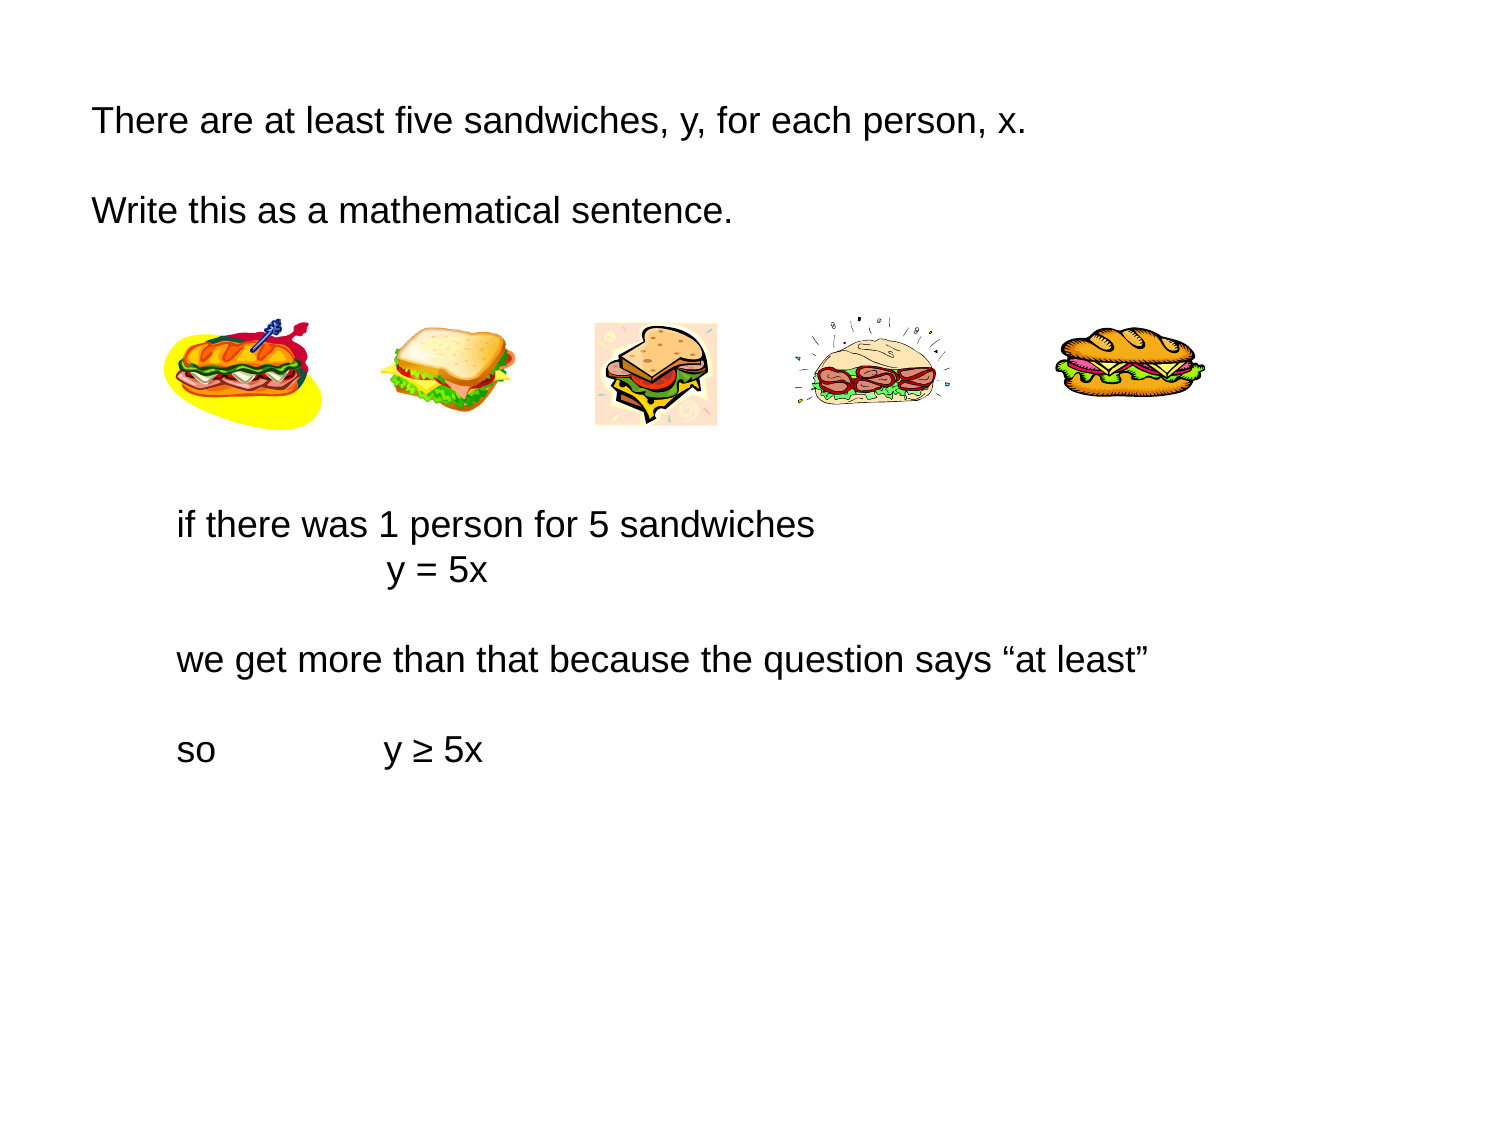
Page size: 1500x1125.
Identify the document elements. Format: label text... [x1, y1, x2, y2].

picture [161, 316, 325, 433]
picture [794, 316, 951, 408]
picture [377, 301, 523, 447]
text_box There are at least five sandwiches, y, for each person, x. Write this as a mathematical sentence. [76, 88, 1442, 239]
picture [1054, 326, 1206, 399]
picture [594, 320, 720, 429]
text_box if there was 1 person for 5 sandwiches y = 5x we get more than that because the question says “at least” so y ≥ 5x [161, 492, 1233, 823]
